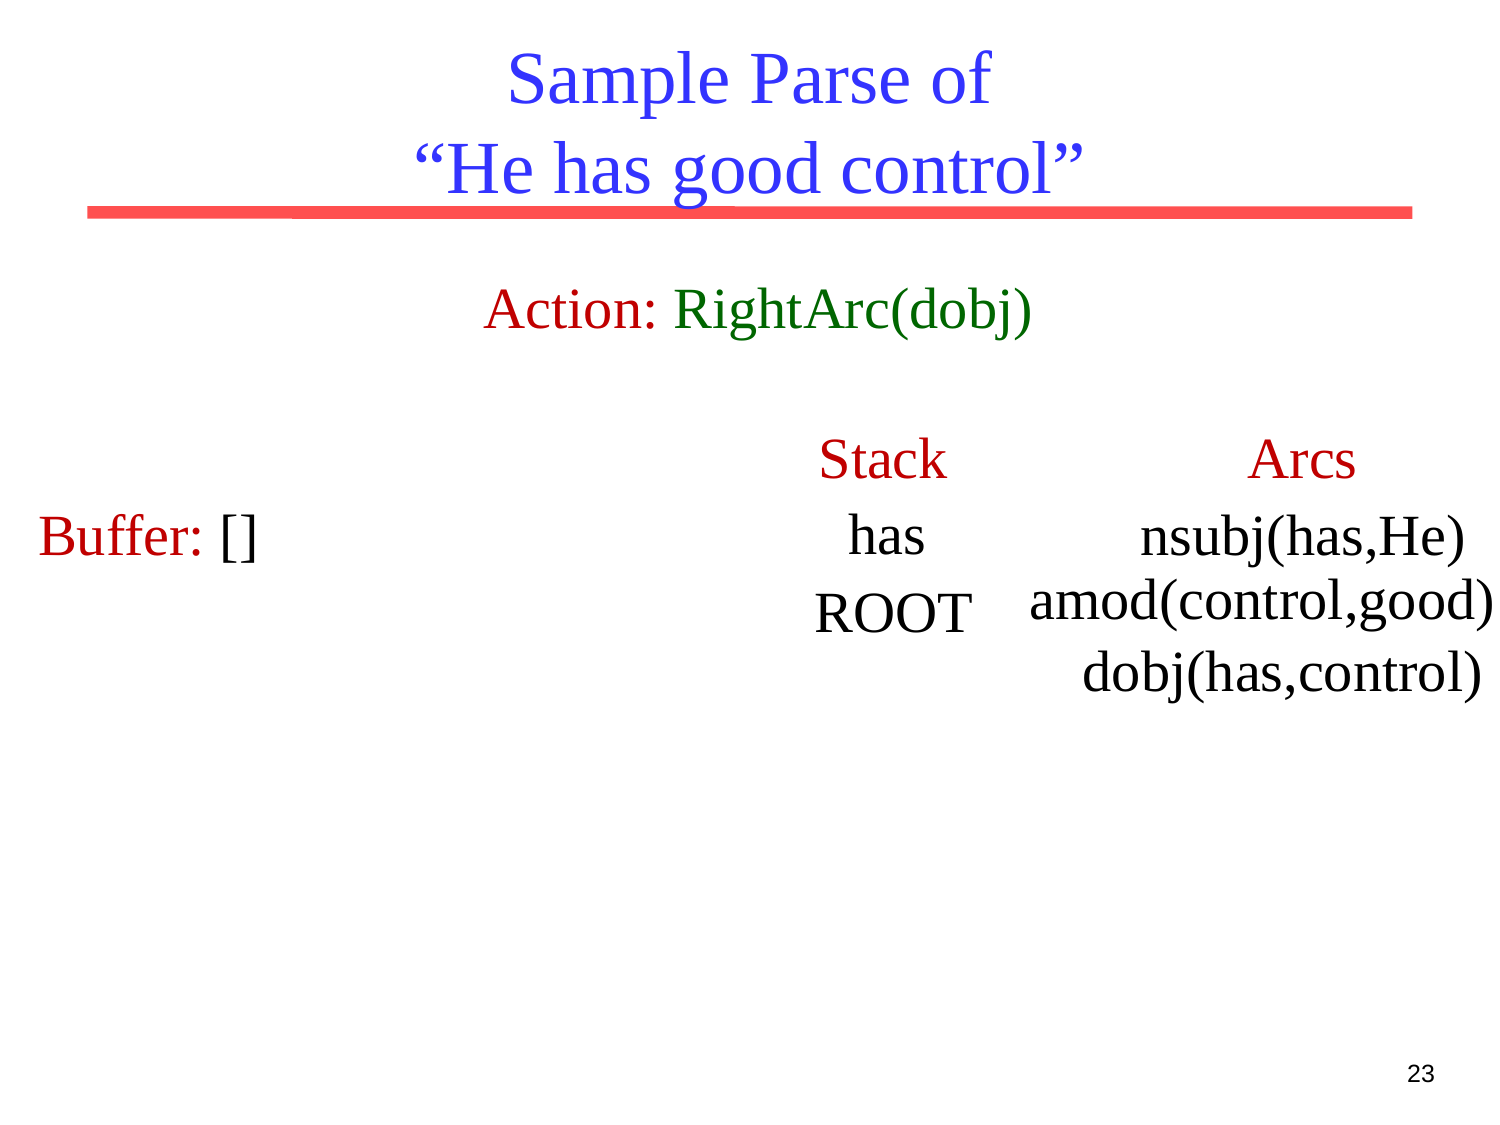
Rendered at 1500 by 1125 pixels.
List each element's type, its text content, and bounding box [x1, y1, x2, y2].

text_box dobj(has,control) [1067, 626, 1499, 711]
text_box Buffer: [] [23, 489, 274, 575]
slide_number 23 [1137, 1049, 1451, 1125]
text_box has [833, 488, 942, 574]
text_box Arcs [1233, 412, 1373, 489]
text_box Action: RightArc(dobj) [394, 263, 1138, 348]
text_box amod(control,good) [1014, 554, 1500, 639]
text_box Stack [803, 412, 963, 498]
text_box nsubj(has,He) [1125, 489, 1481, 554]
title Sample Parse of “He has good control” [112, 37, 1388, 201]
text_box ROOT [799, 567, 988, 652]
